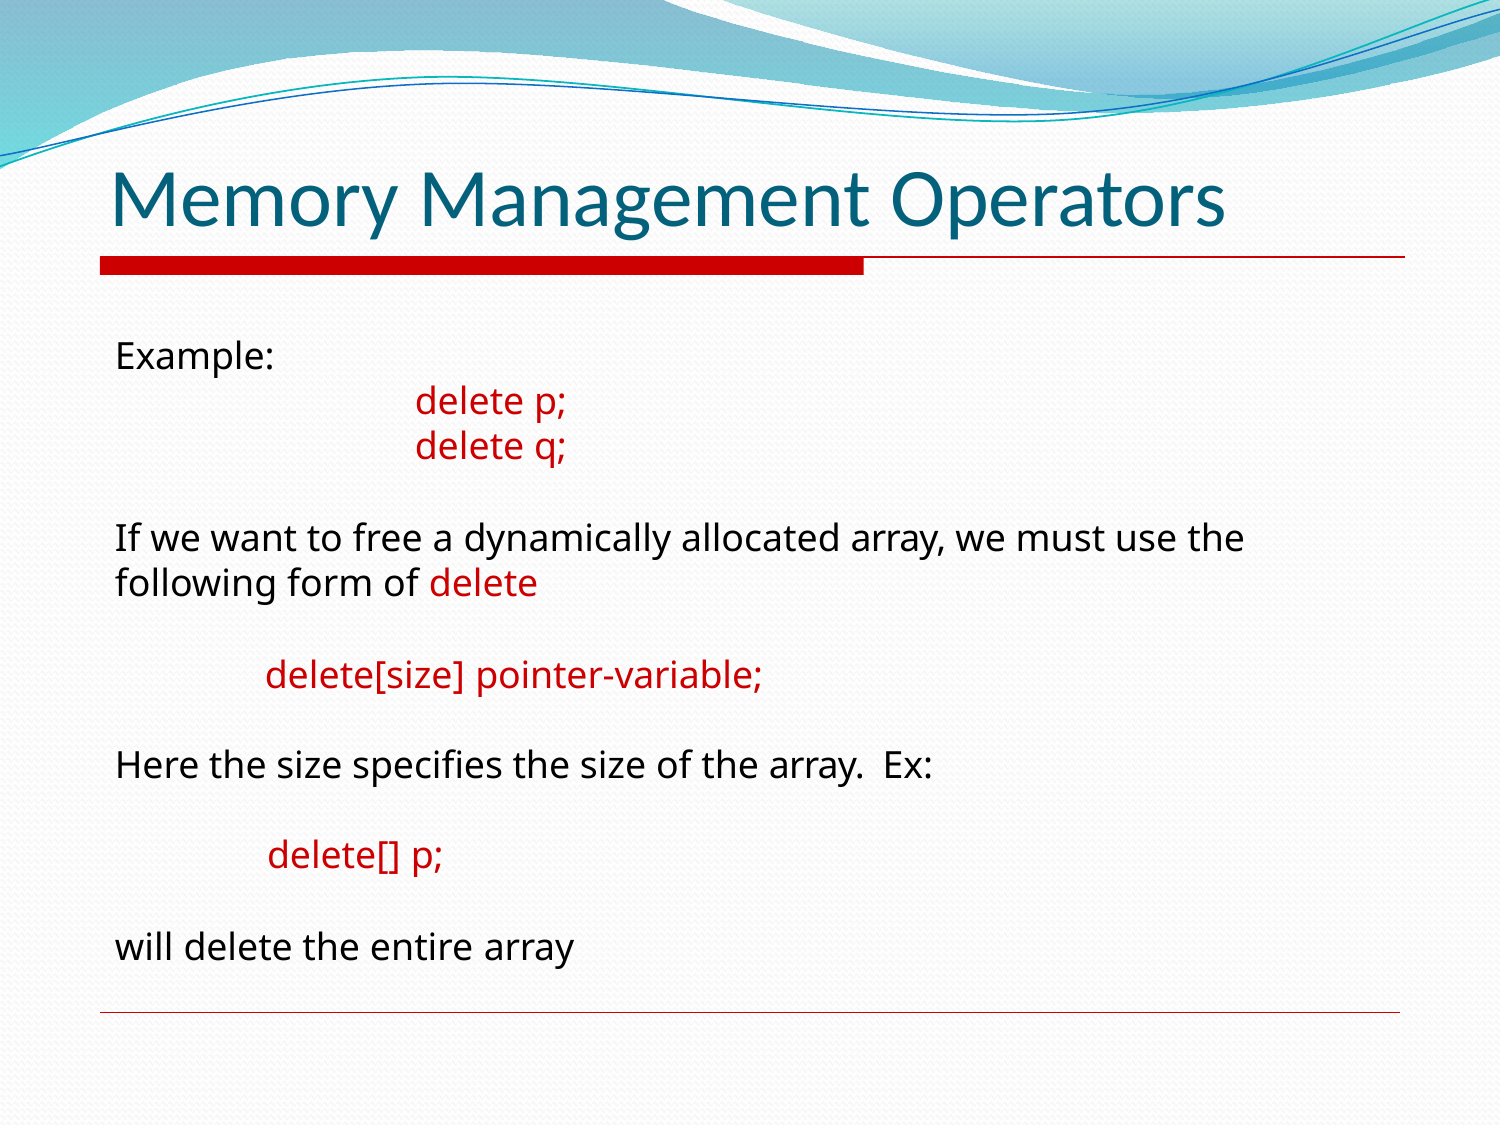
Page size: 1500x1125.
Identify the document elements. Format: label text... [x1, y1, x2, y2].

text_box [99, 258, 864, 275]
text_box Example: delete p; delete q; If we want to free a dynamically allocated array, we must use the following form of delete delete[size] pointer-variable; Here the size specifies the size of the array. Ex: delete[] p; will delete the entire array [112, 330, 1358, 969]
title Memory Management Operators [107, 53, 1325, 244]
